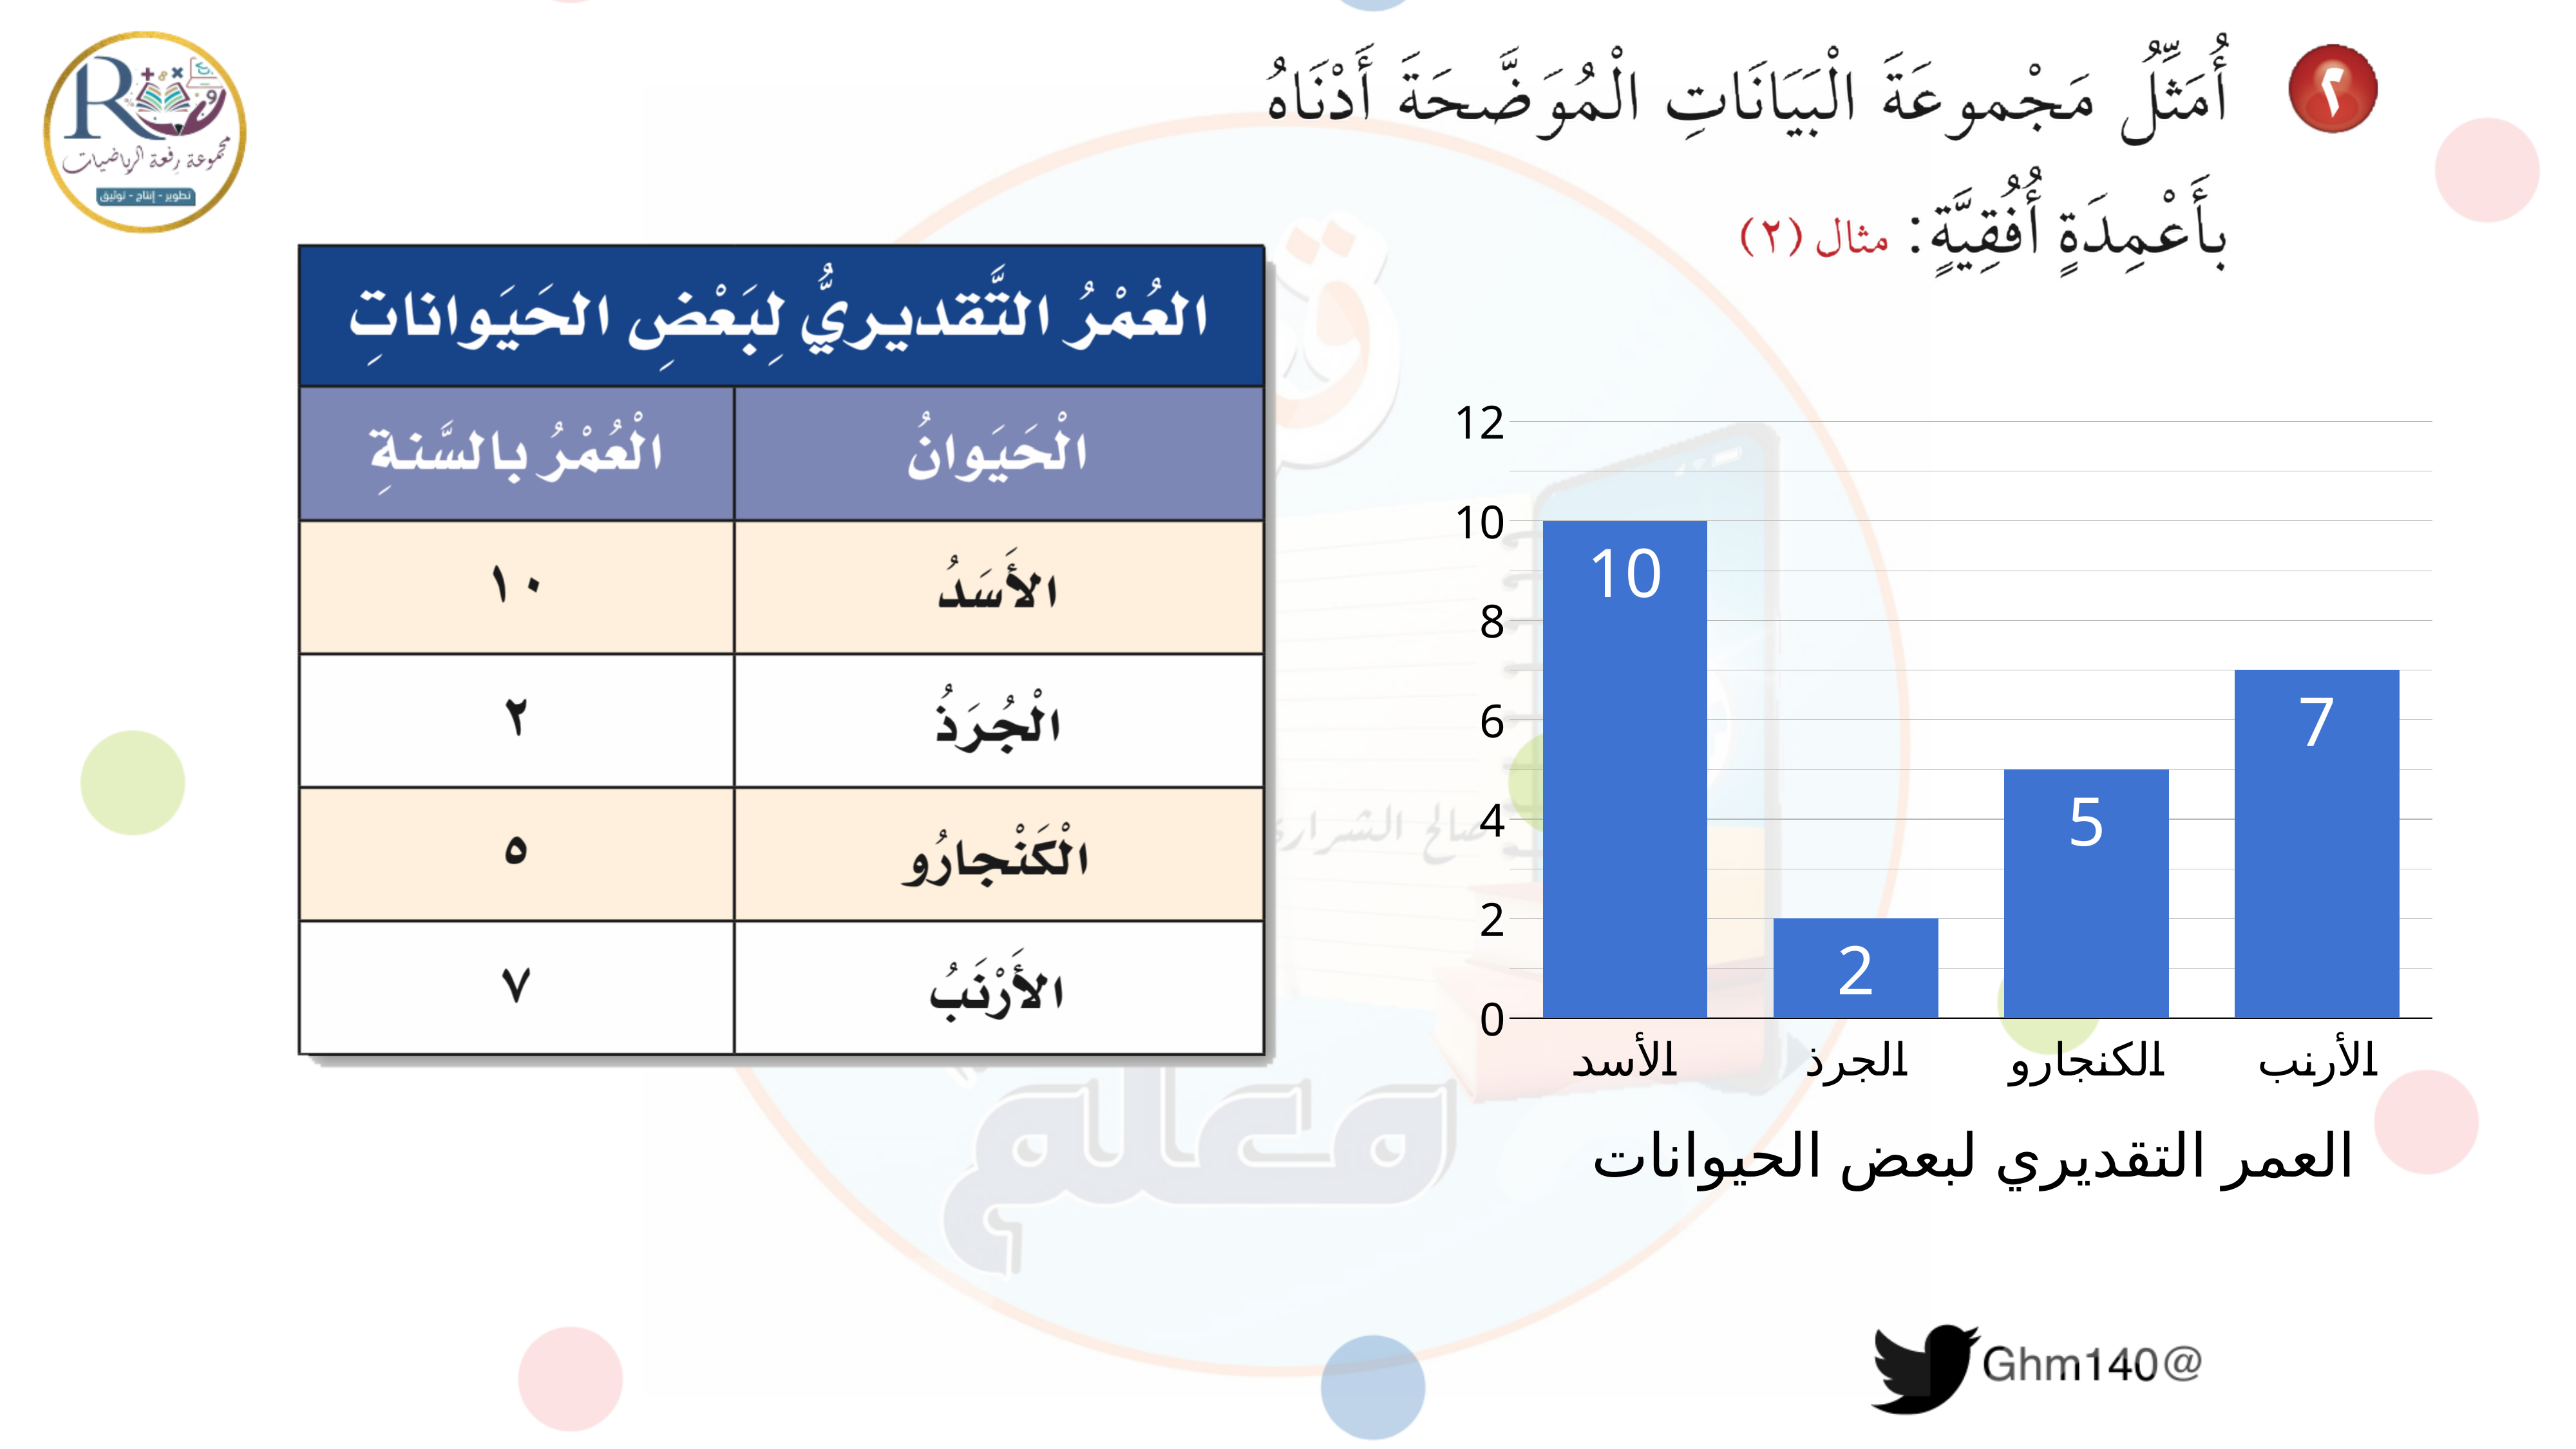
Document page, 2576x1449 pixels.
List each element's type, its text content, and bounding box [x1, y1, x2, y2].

text_box العمر التقديري لبعض الحيوانات [1510, 1119, 2438, 1221]
chart [1425, 366, 2438, 1110]
picture [0, 0, 2576, 1449]
